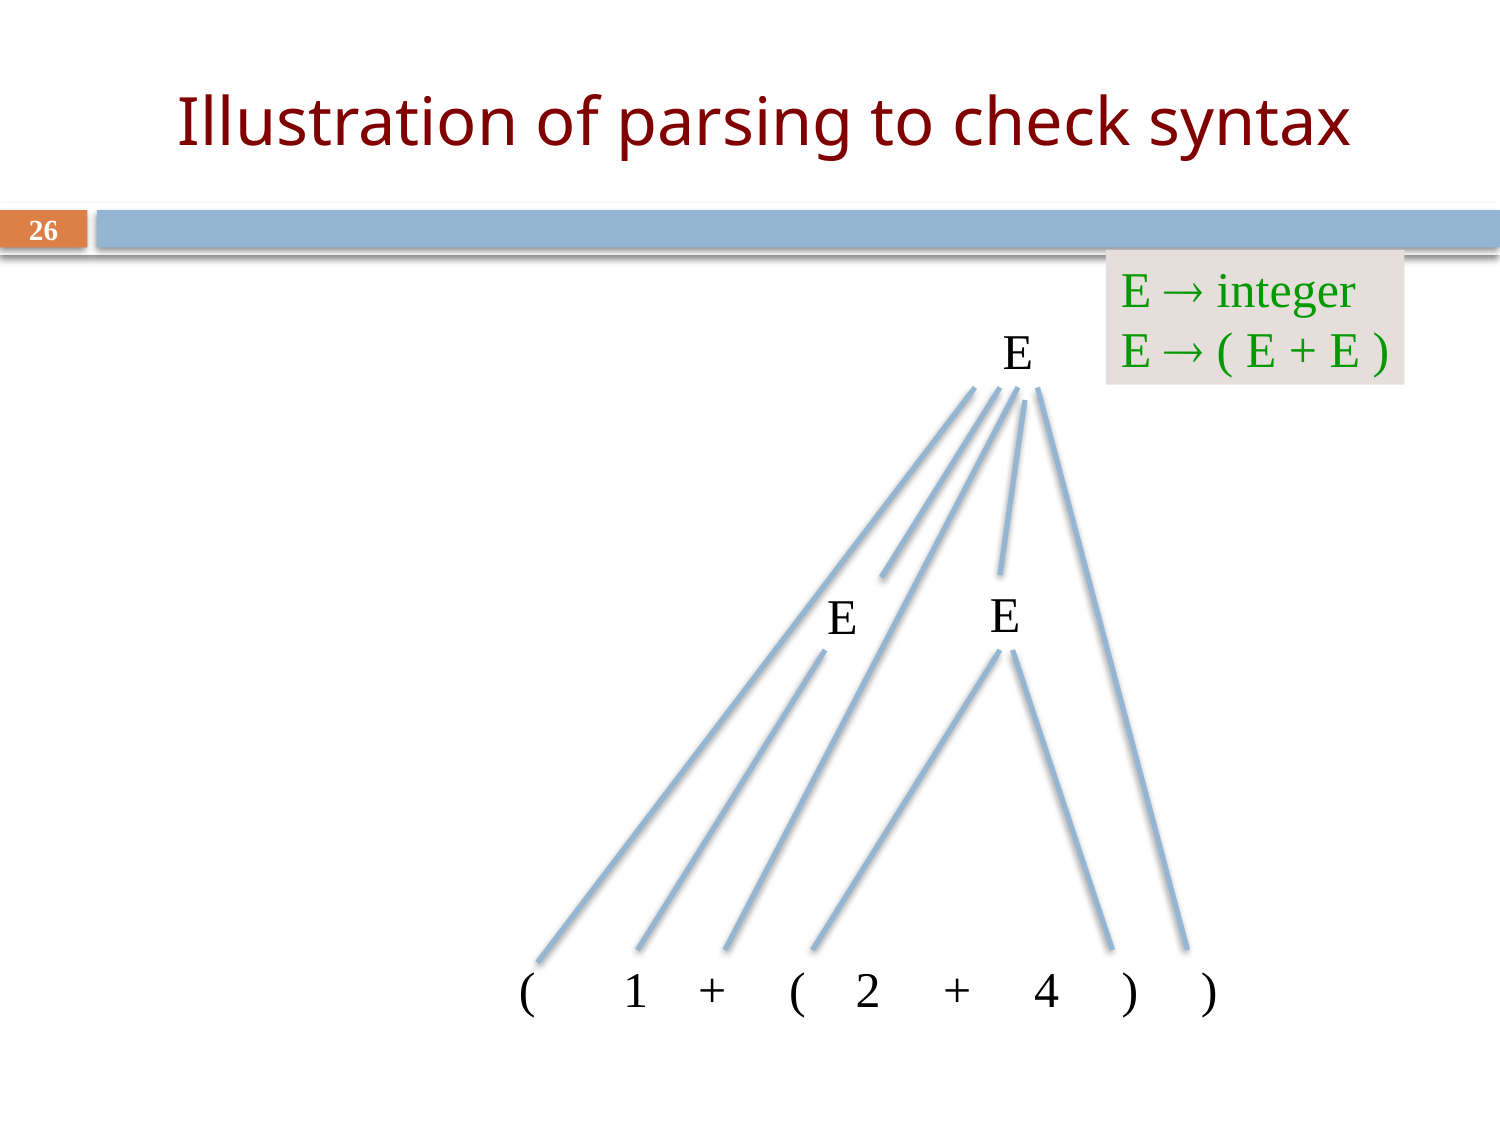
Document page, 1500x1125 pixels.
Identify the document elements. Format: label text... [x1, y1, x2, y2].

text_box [637, 649, 718, 951]
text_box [724, 387, 1019, 951]
slide_number 26 [0, 208, 88, 249]
text_box E  integer E  ( E + E ) [1105, 249, 1405, 385]
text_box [974, 399, 1026, 648]
text_box ( 1 + ( 2 + 4 ) ) [347, 949, 1233, 1025]
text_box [812, 649, 1031, 951]
text_box E [987, 312, 1049, 388]
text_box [1037, 387, 1188, 951]
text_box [537, 387, 976, 963]
title Illustration of parsing to check syntax [100, 37, 1438, 200]
